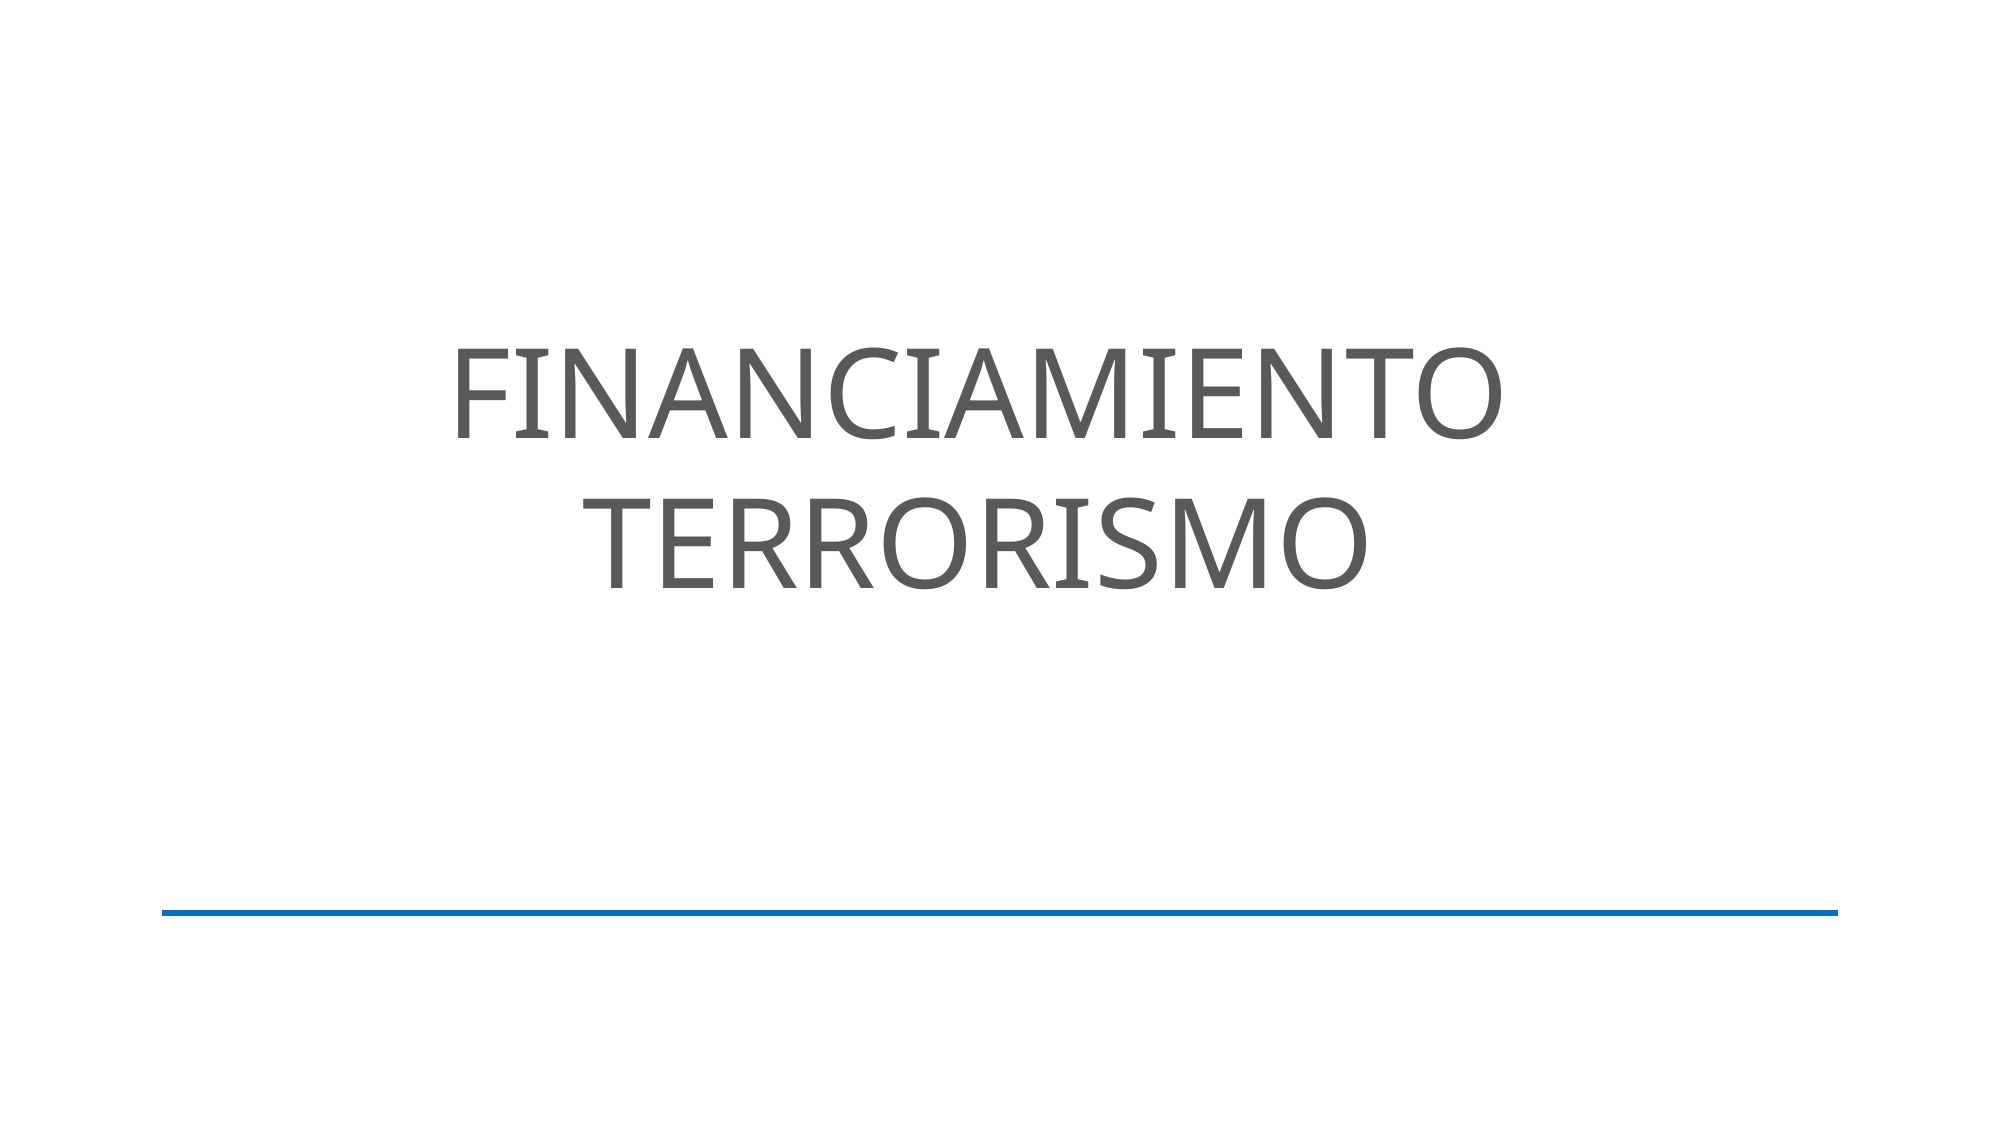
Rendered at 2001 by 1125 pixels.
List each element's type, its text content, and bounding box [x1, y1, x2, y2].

text_box FINANCIAMIENTO TERRORISMO [291, 306, 1666, 622]
